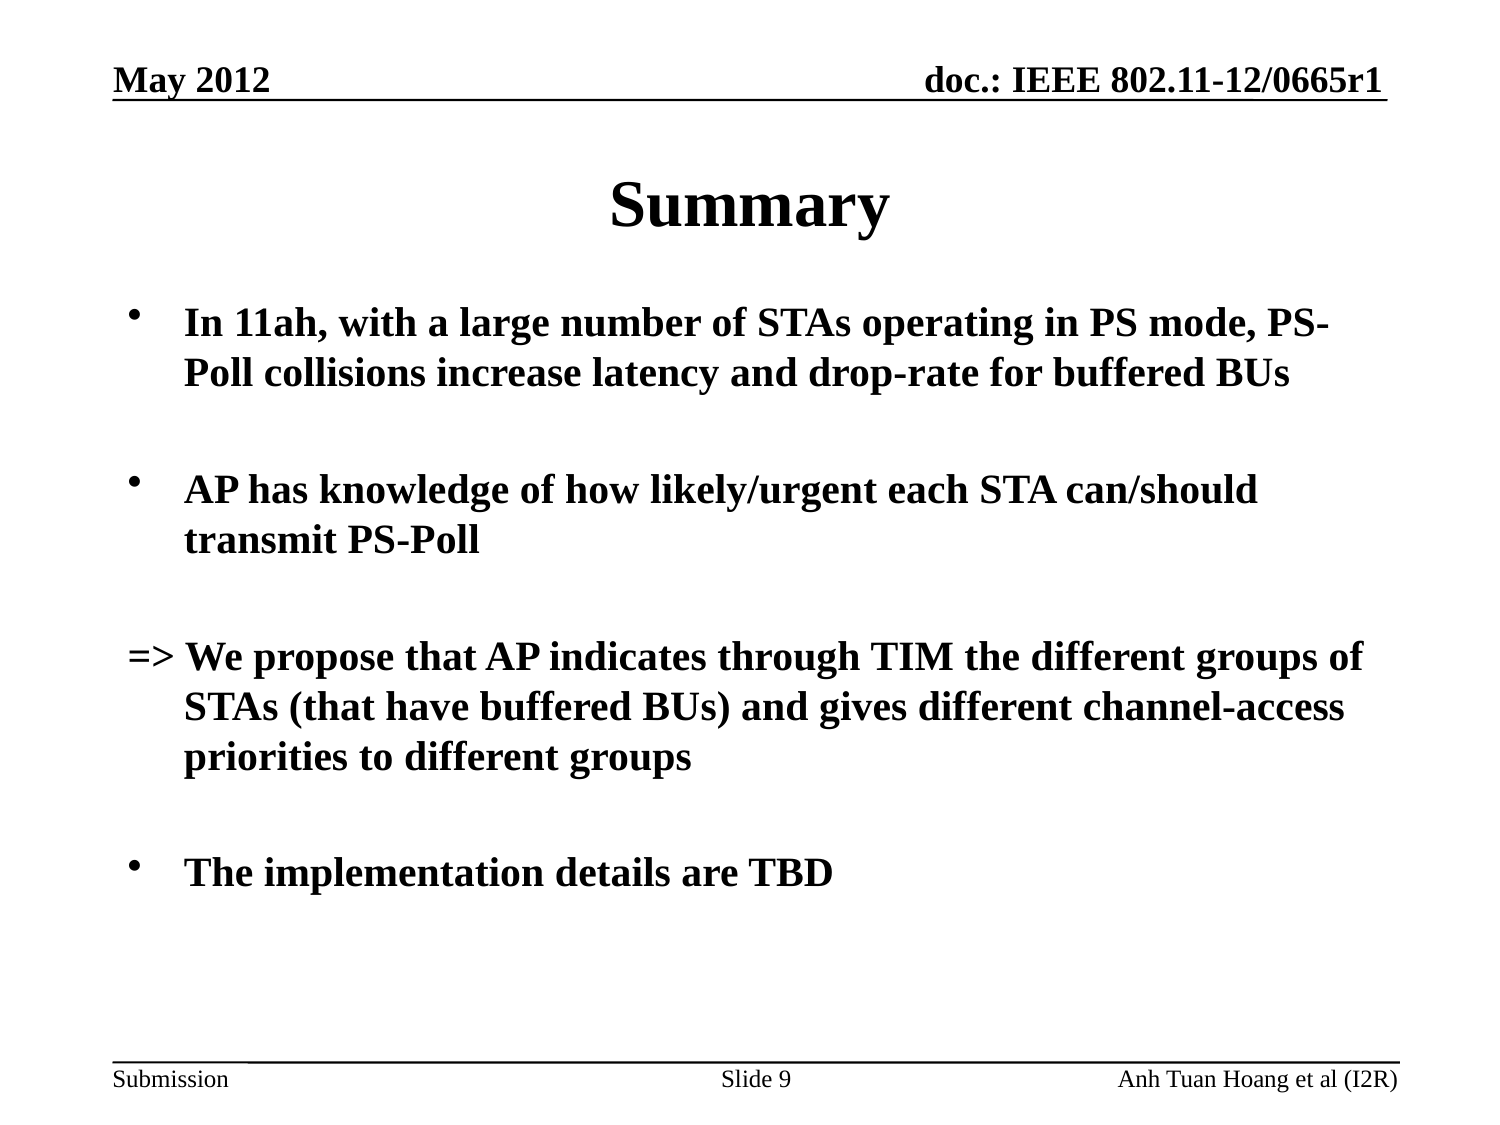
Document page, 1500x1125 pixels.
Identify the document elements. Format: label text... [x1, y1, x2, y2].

title Summary [112, 112, 1388, 287]
list In 11ah, with a large number of STAs operating in PS mode, PS-Poll collisions increase latency and drop-rate for buffered BUs AP has knowledge of how likely/urgent each STA can/should transmit PS-Poll => We propose that AP indicates through TIM the different groups of STAs (that have buffered BUs) and gives different channel-access priorities to different groups The implementation details are TBD [112, 287, 1388, 963]
slide_number Slide 9 [712, 1061, 800, 1093]
